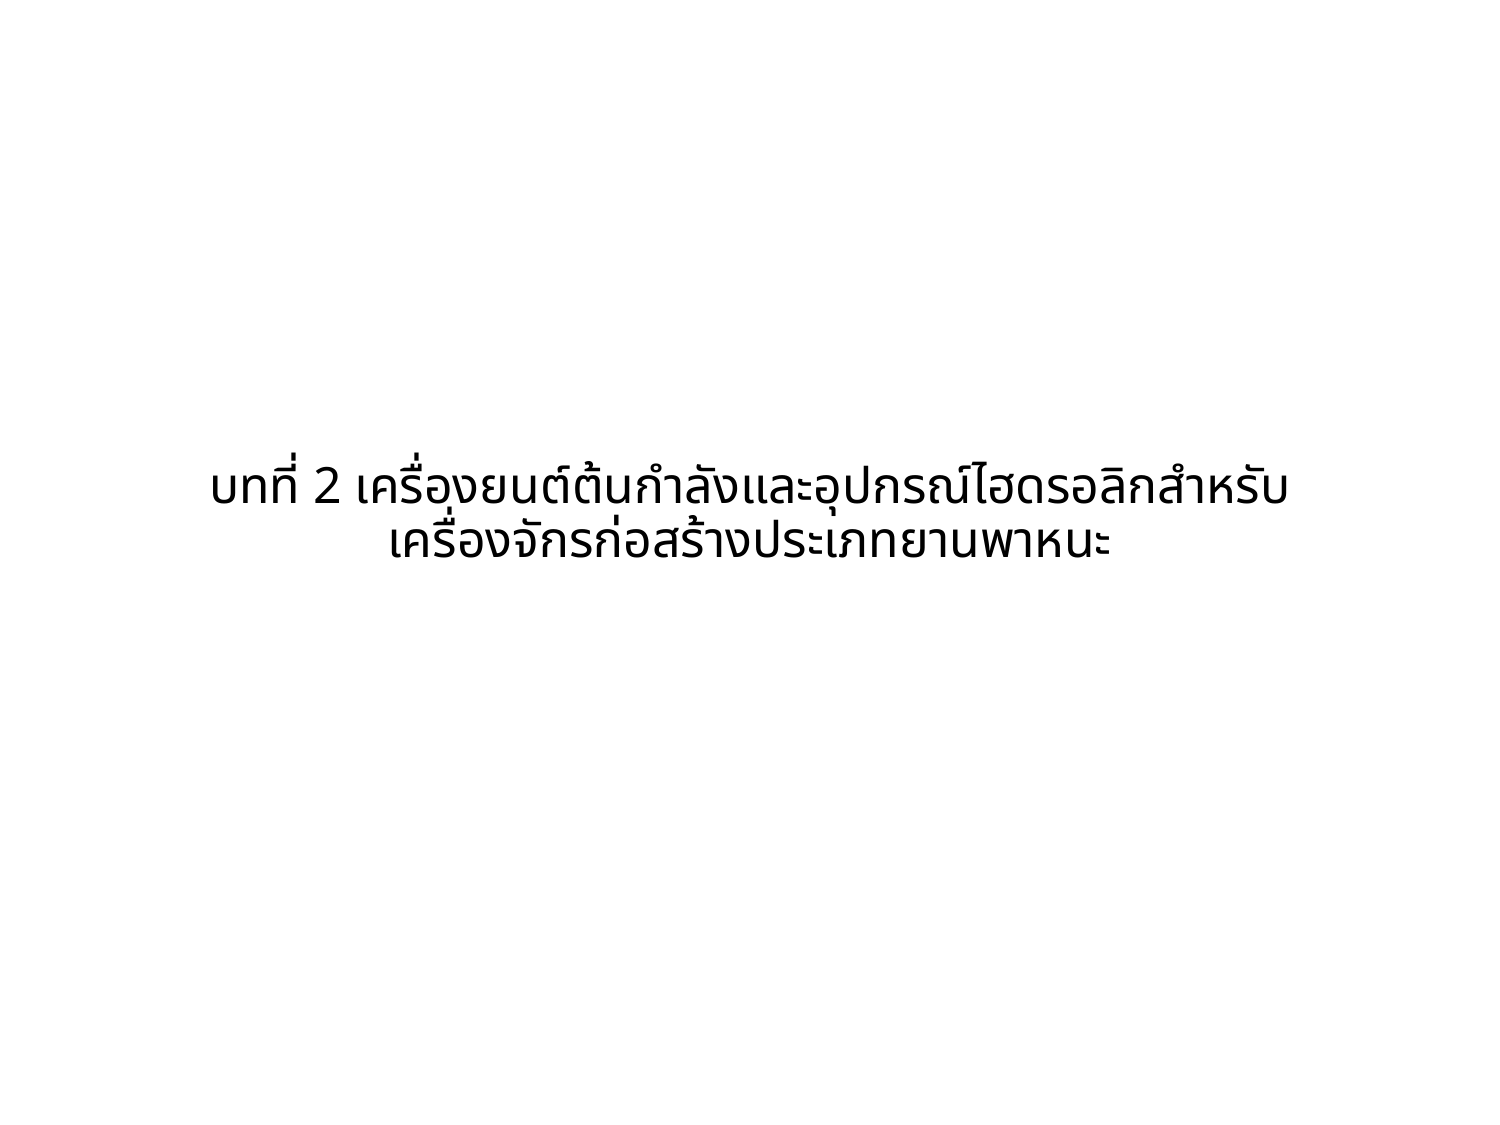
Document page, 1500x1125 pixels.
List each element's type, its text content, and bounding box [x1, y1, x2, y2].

title บทที่ 2 เครื่องยนต์ต้นกำลังและอุปกรณ์ไฮดรอลิกสำหรับเครื่องจักรก่อสร้างประเภทยานพาหนะ [112, 477, 1388, 576]
